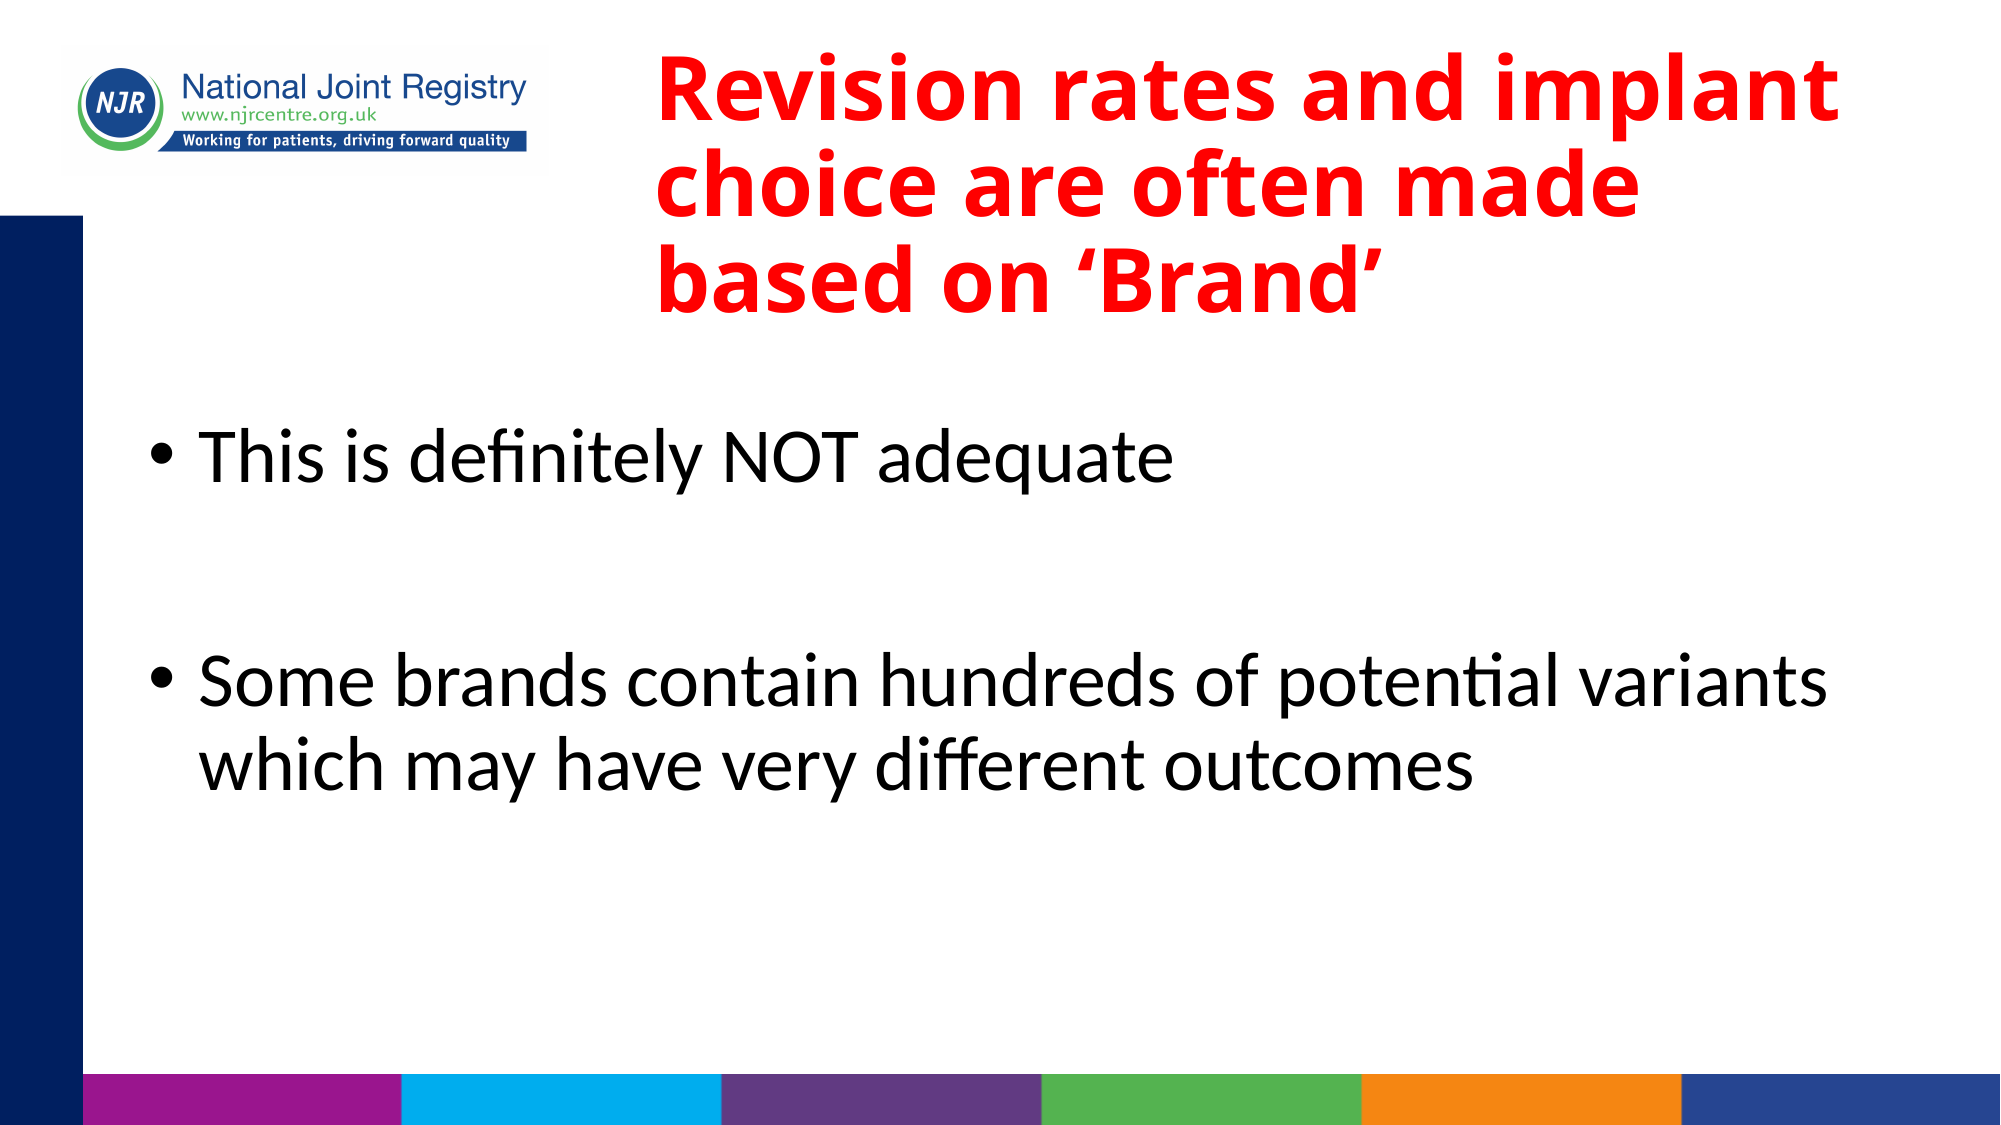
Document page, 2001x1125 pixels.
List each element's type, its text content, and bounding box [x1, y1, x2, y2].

list This is definitely NOT adequate Some brands contain hundreds of potential variants which may have very different outcomes [137, 410, 1863, 1014]
title Revision rates and implant choice are often made based on ‘Brand’ [643, 37, 1915, 269]
picture [83, 1074, 401, 1125]
picture [61, 45, 549, 176]
picture [722, 1074, 2000, 1125]
